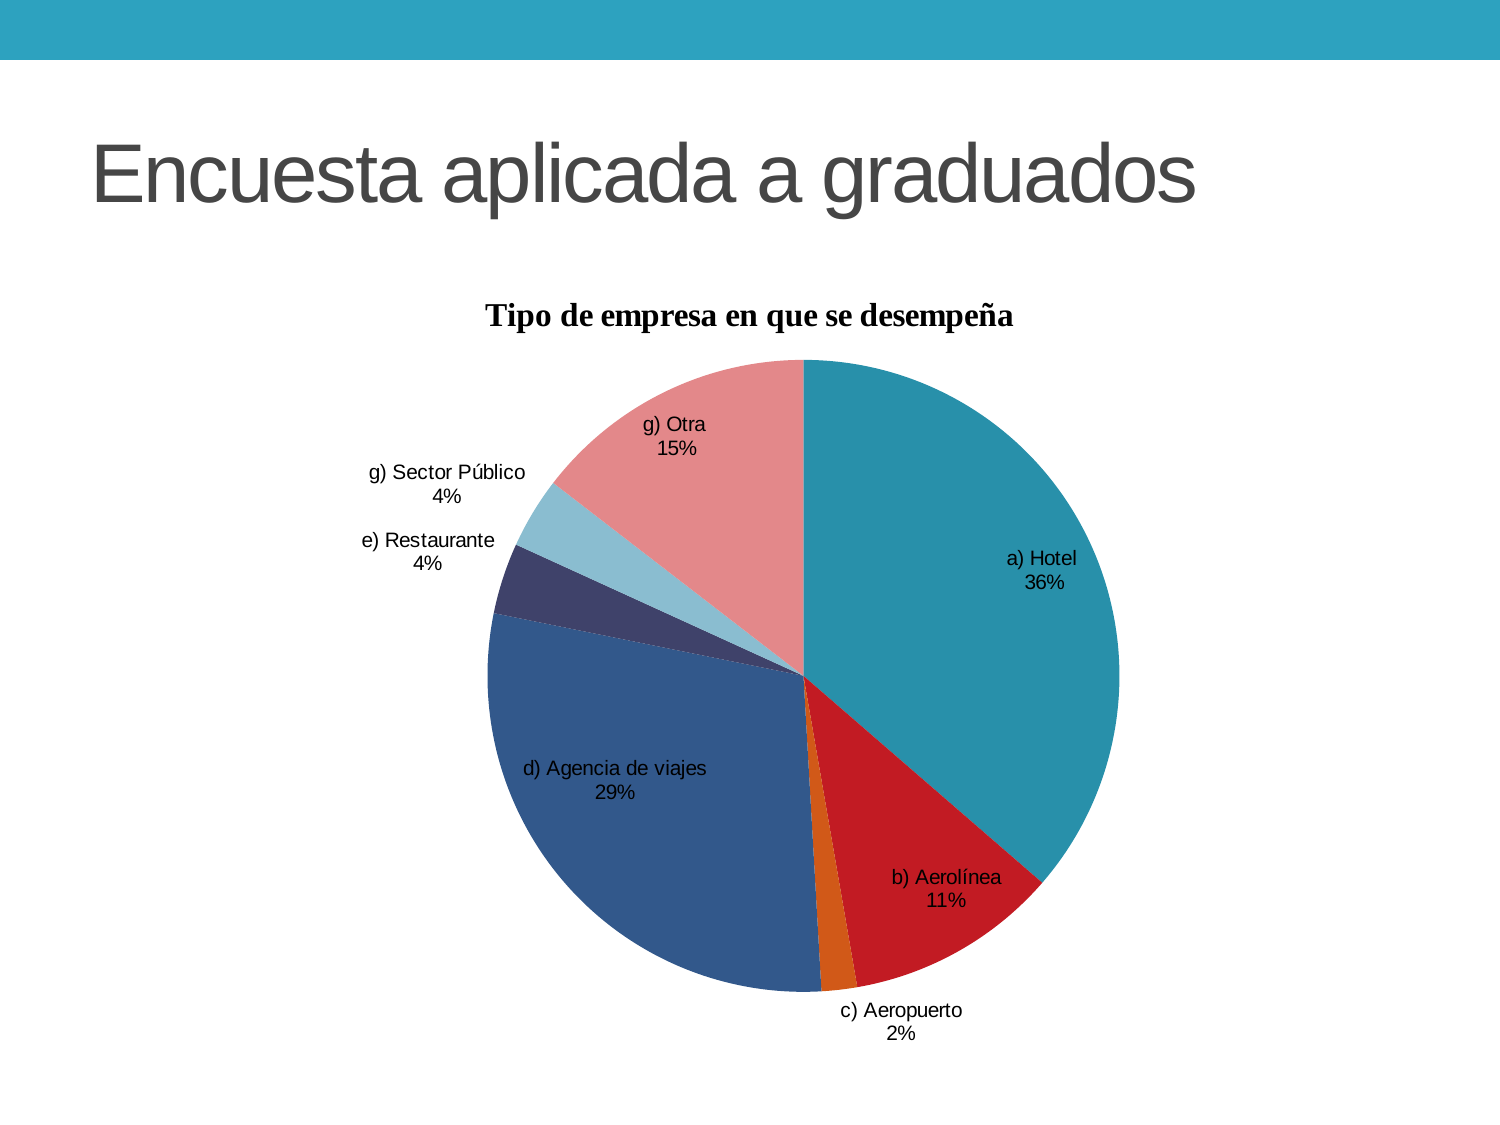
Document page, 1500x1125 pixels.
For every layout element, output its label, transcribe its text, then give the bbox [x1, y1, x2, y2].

title Encuesta aplicada a graduados [75, 87, 1425, 250]
chart [74, 262, 1426, 1063]
